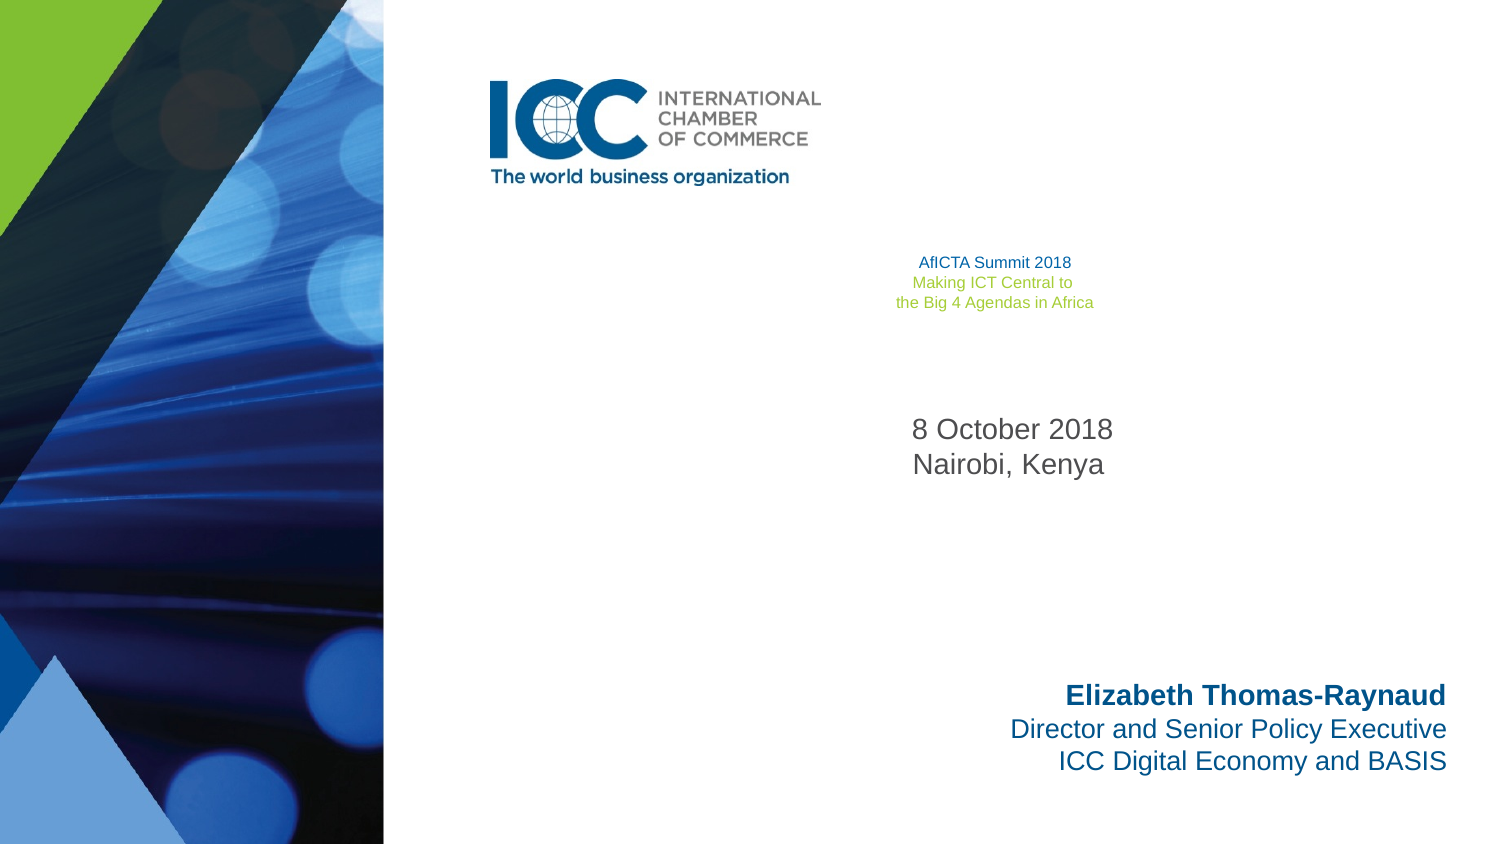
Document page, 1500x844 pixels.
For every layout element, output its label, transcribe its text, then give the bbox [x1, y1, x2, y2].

title AfICTA Summit 2018 Making ICT Central to the Big 4 Agendas in Africa [537, 244, 1453, 410]
text_box Elizabeth Thomas-Raynaud Director and Senior Policy Executive ICC Digital Economy and BASIS [938, 676, 1447, 777]
picture [0, 0, 384, 844]
picture [490, 79, 821, 186]
text_box 8 October 2018 Nairobi, Kenya [755, 410, 1270, 481]
